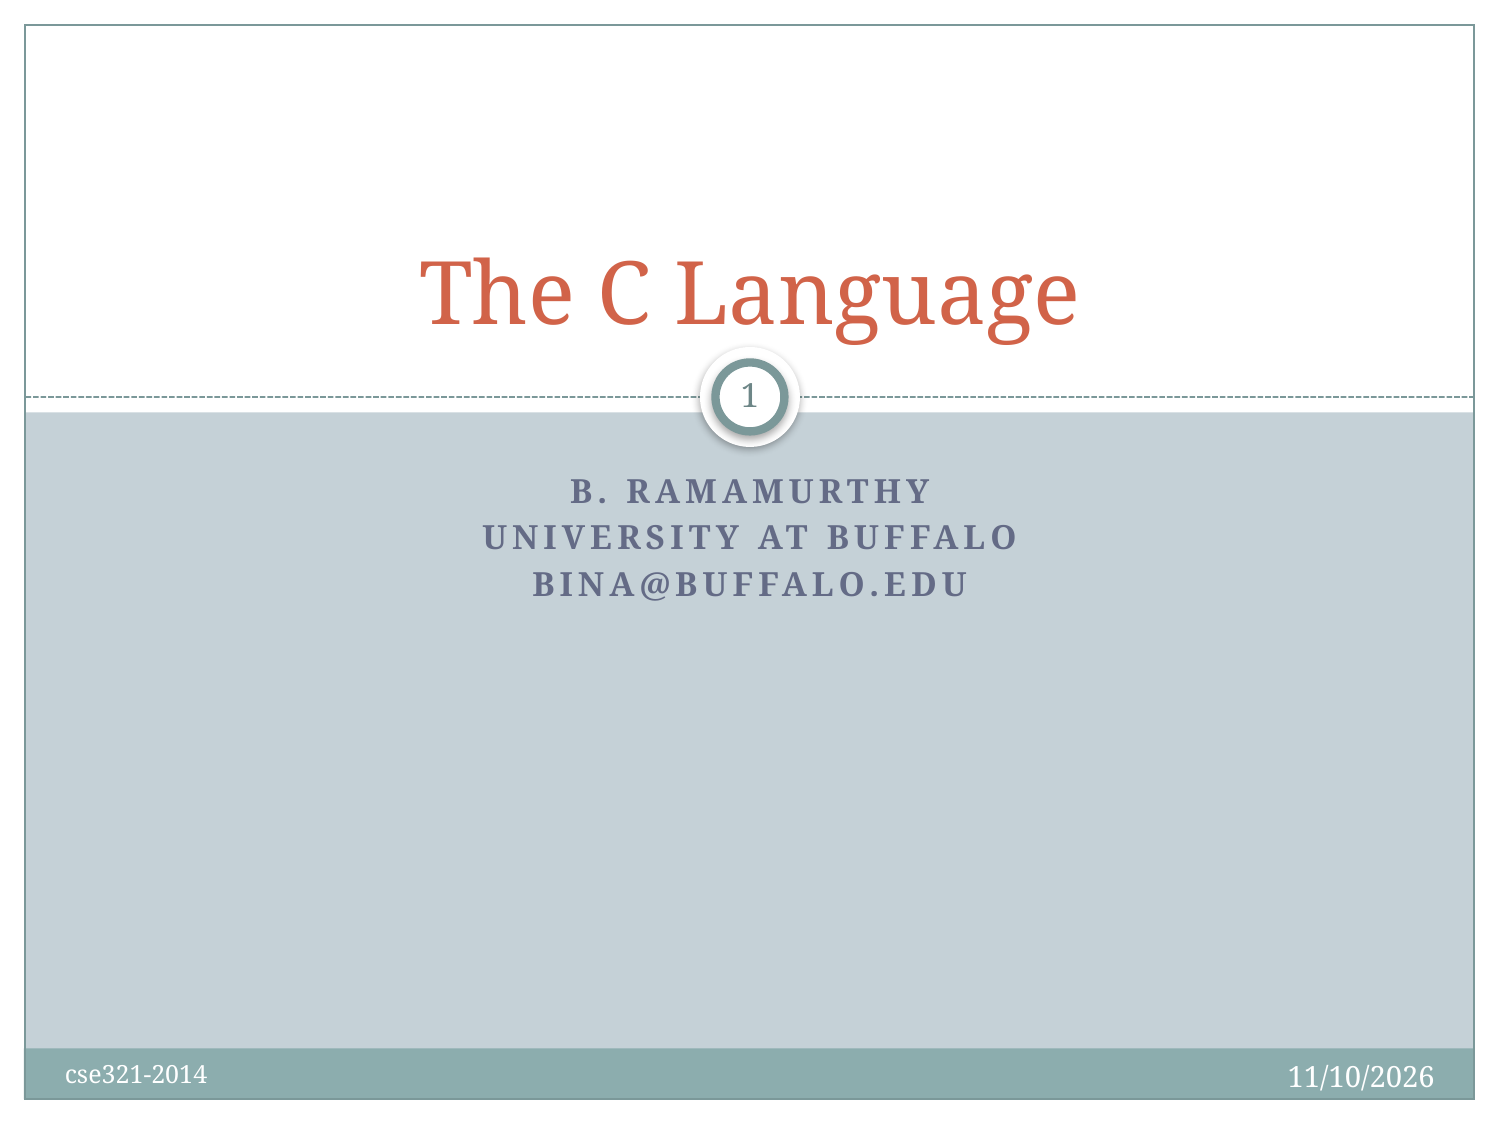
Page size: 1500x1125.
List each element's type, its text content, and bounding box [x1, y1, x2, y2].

slide_number 1 [712, 360, 788, 434]
footer cse321-2014 [50, 1051, 638, 1112]
subtitle B. Ramamurthy University at Buffalo bina@buffalo.edu [225, 462, 1275, 750]
title The C Language [112, 62, 1388, 350]
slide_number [950, 1050, 1450, 1111]
